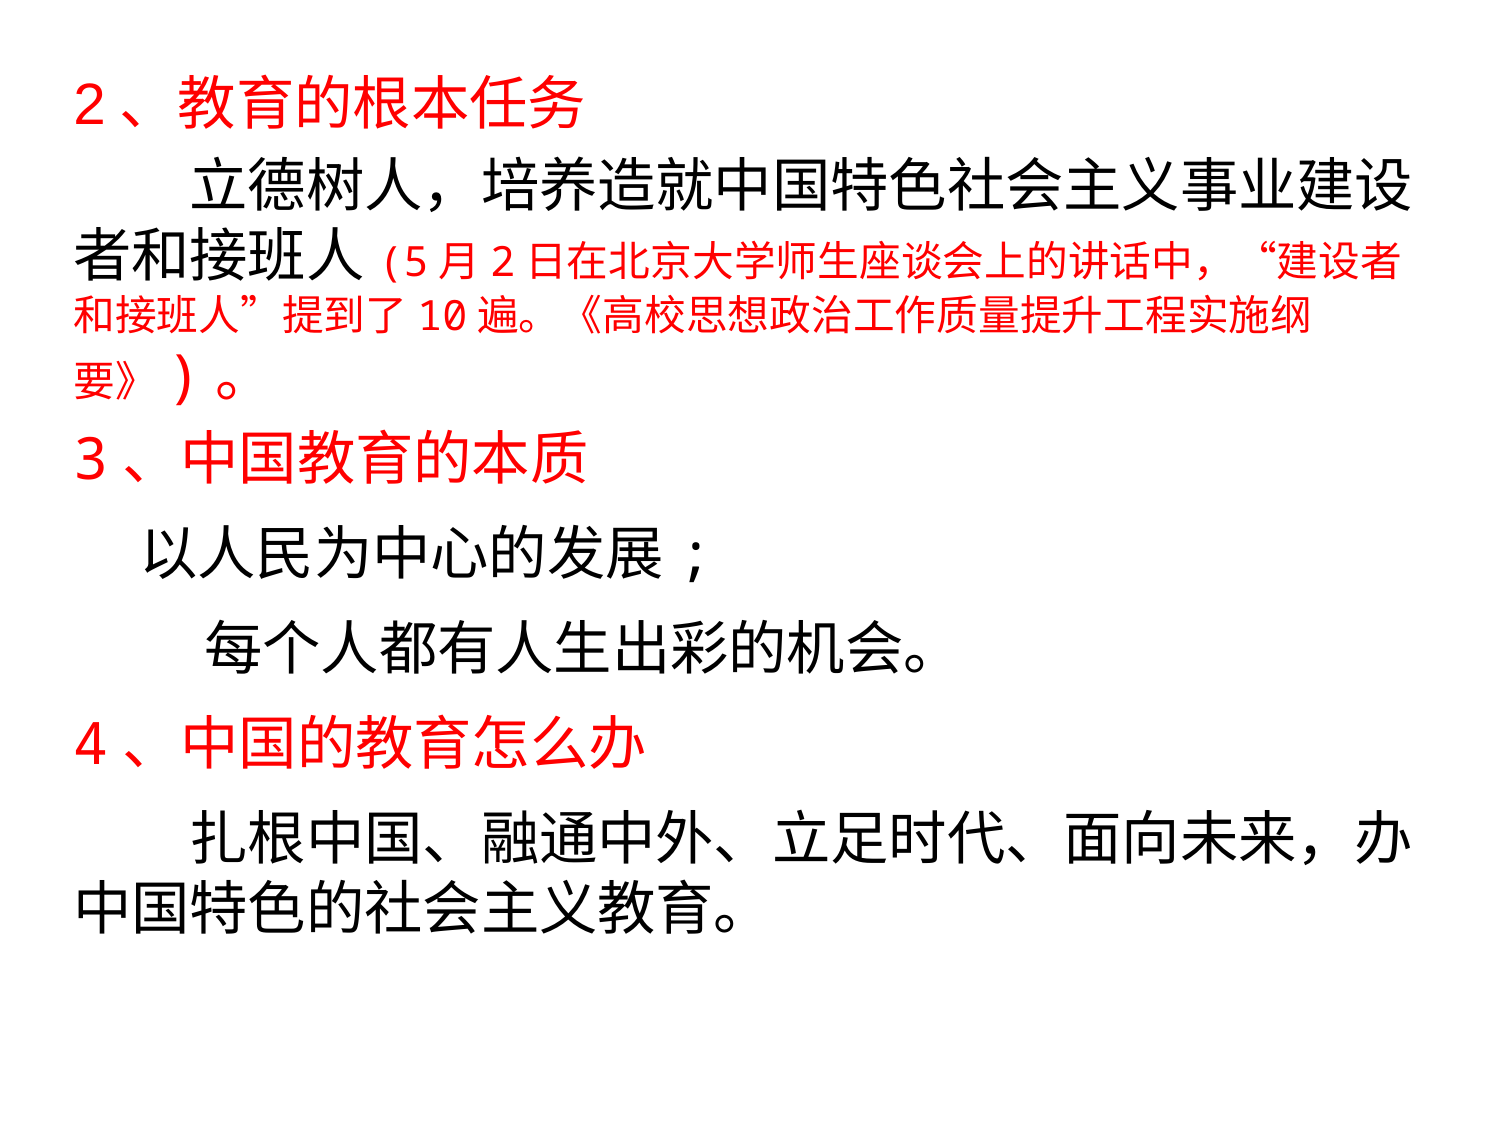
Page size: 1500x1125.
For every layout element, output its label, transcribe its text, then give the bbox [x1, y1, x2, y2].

text_box 2、教育的根本任务 立德树人，培养造就中国特色社会主义事业建设者和接班人(5月2日在北京大学师生座谈会上的讲话中，“建设者和接班人”提到了10遍。《高校思想政治工作质量提升工程实施纲要》)。 3、中国教育的本质 以人民为中心的发展; 每个人都有人生出彩的机会。 4、中国的教育怎么办 扎根中国、融通中外、立足时代、面向未来，办中国特色的社会主义教育。 [58, 58, 1442, 949]
